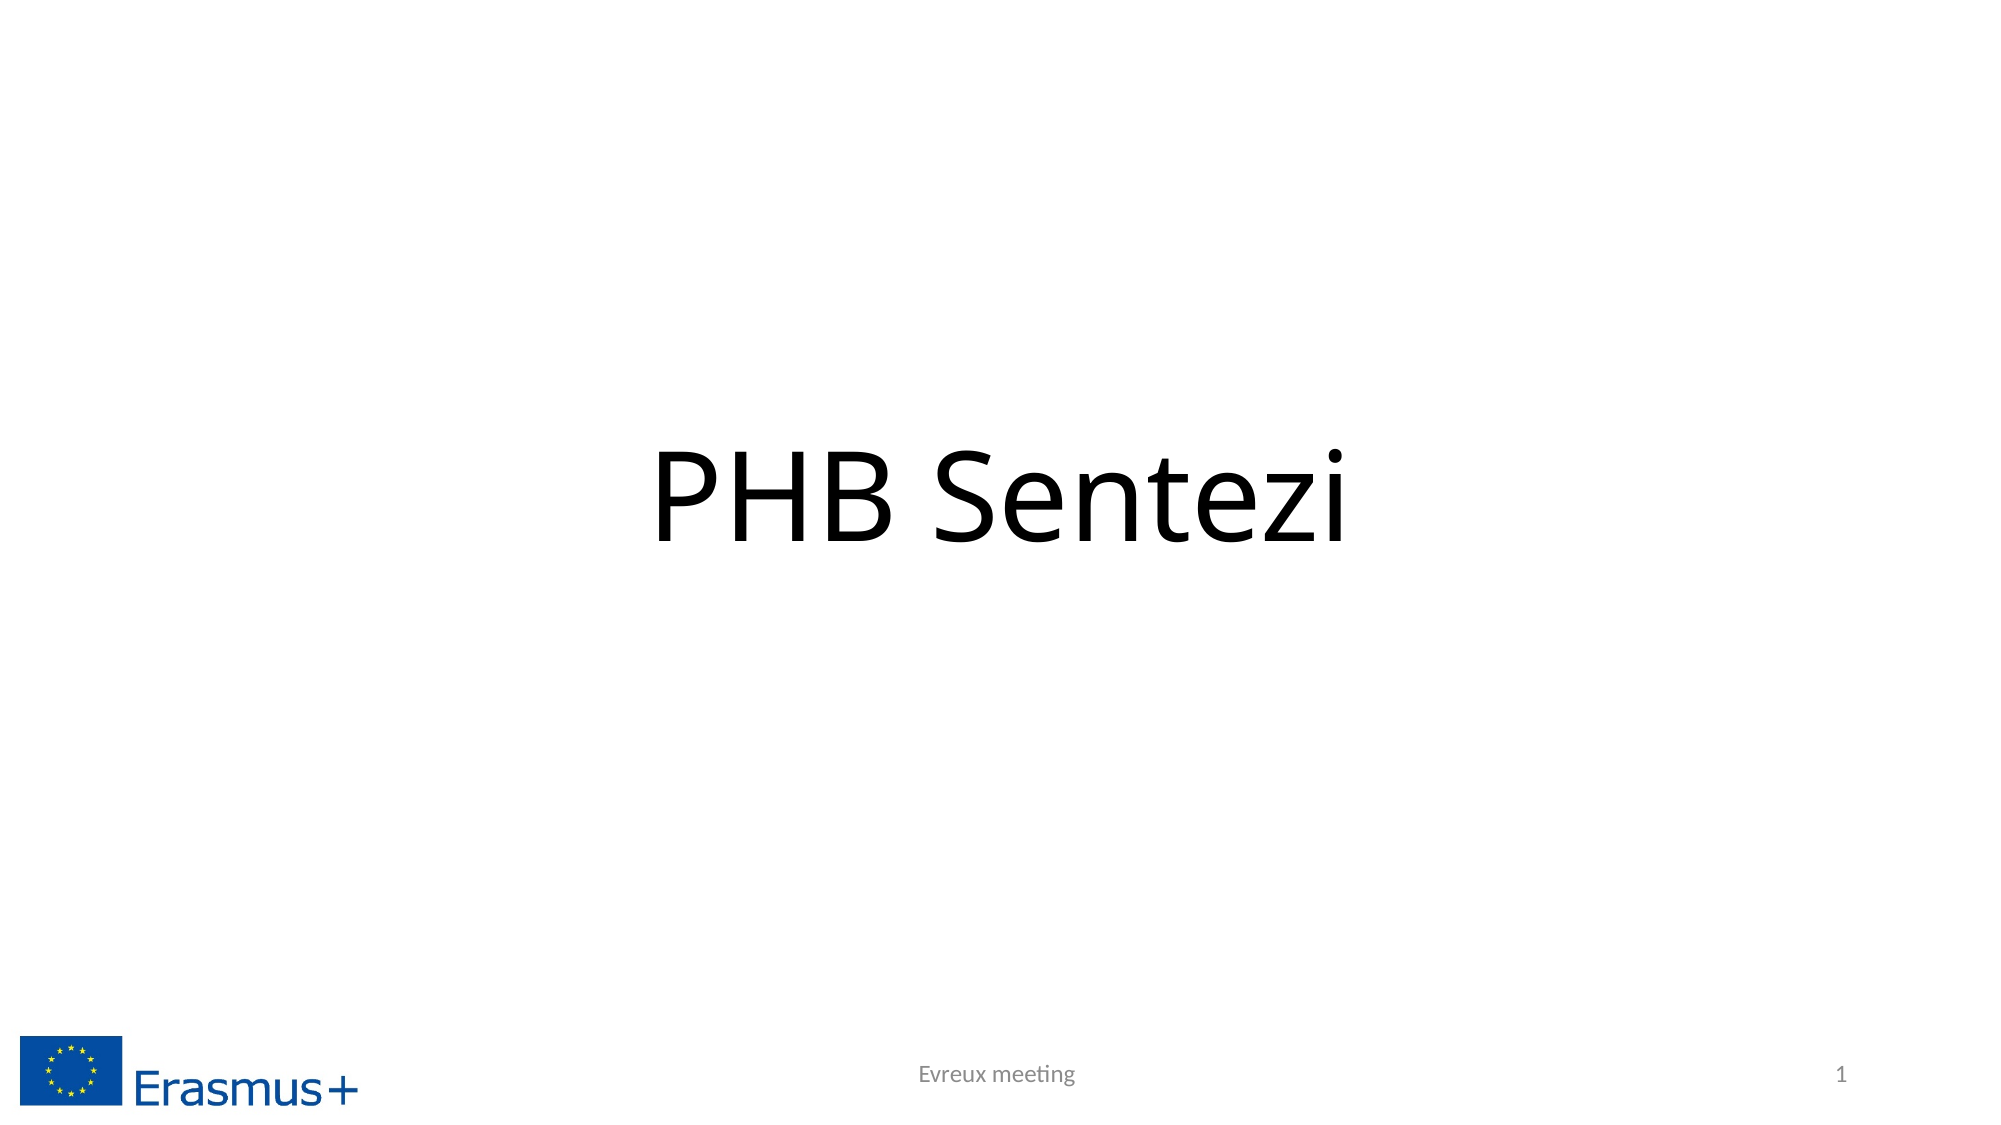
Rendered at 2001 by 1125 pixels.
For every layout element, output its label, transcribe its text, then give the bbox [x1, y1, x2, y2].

title PHB Sentezi [249, 184, 1750, 576]
footer Evreux meeting [662, 1042, 1338, 1103]
picture [0, 1016, 377, 1125]
slide_number 1 [1412, 1042, 1863, 1103]
